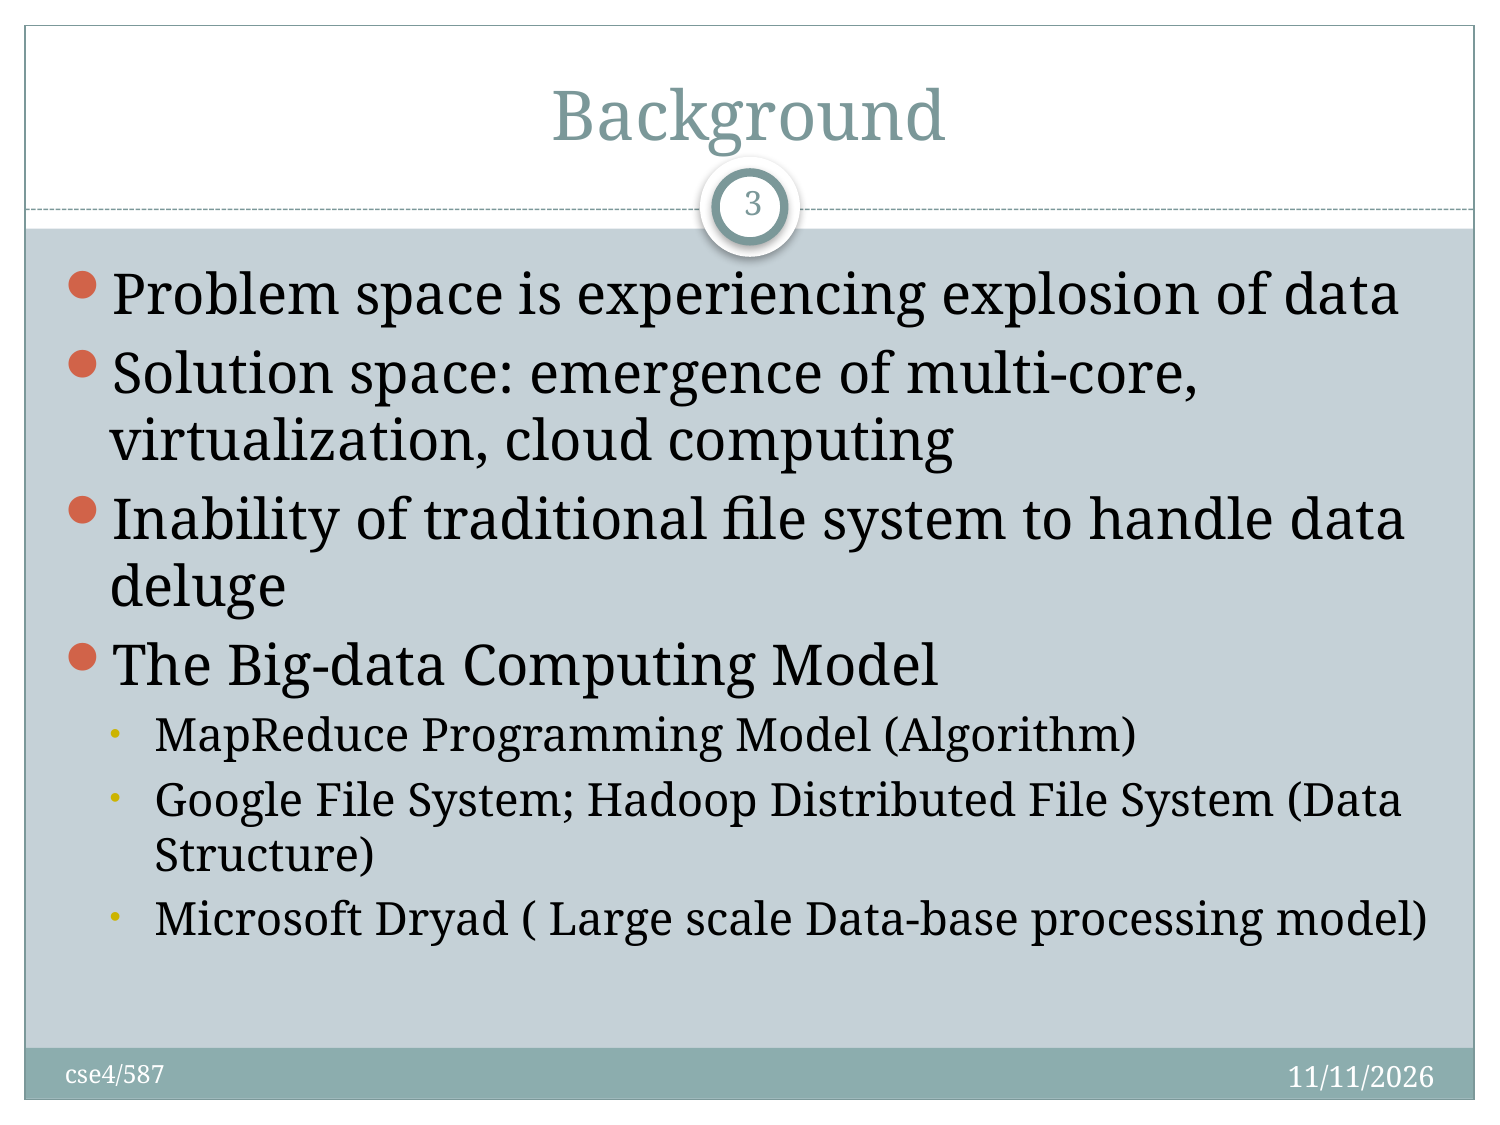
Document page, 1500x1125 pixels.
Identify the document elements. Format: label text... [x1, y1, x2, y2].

list Problem space is experiencing explosion of data Solution space: emergence of multi-core, virtualization, cloud computing Inability of traditional file system to handle data deluge The Big-data Computing Model MapReduce Programming Model (Algorithm) Google File System; Hadoop Distributed File System (Data Structure) Microsoft Dryad ( Large scale Data-base processing model) [49, 250, 1445, 1001]
title Background [49, 37, 1450, 162]
slide_number 3 [715, 168, 791, 241]
footer cse4/587 [50, 1051, 638, 1112]
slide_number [950, 1050, 1450, 1111]
